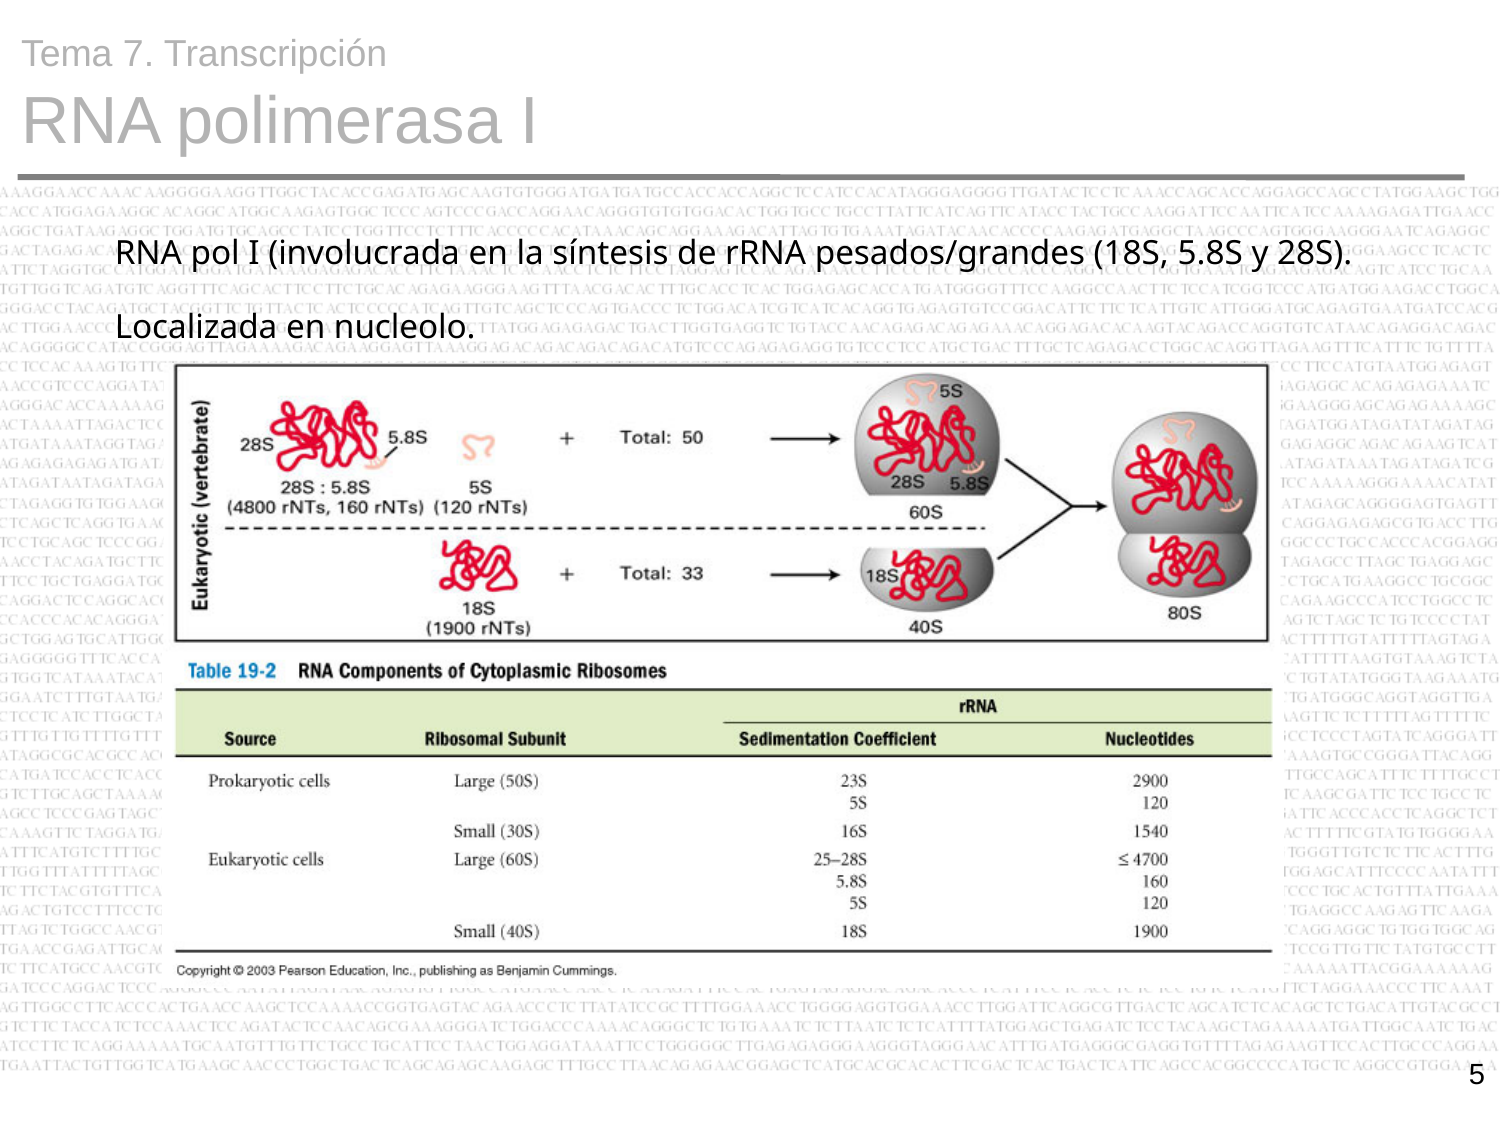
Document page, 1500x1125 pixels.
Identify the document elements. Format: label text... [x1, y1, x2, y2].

picture [0, 185, 1500, 1075]
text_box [0, 0, 1500, 185]
text_box RNA pol I (involucrada en la síntesis de rRNA pesados/grandes (18S, 5.8S y 28S). Localizada en nucleolo. [99, 224, 1384, 419]
